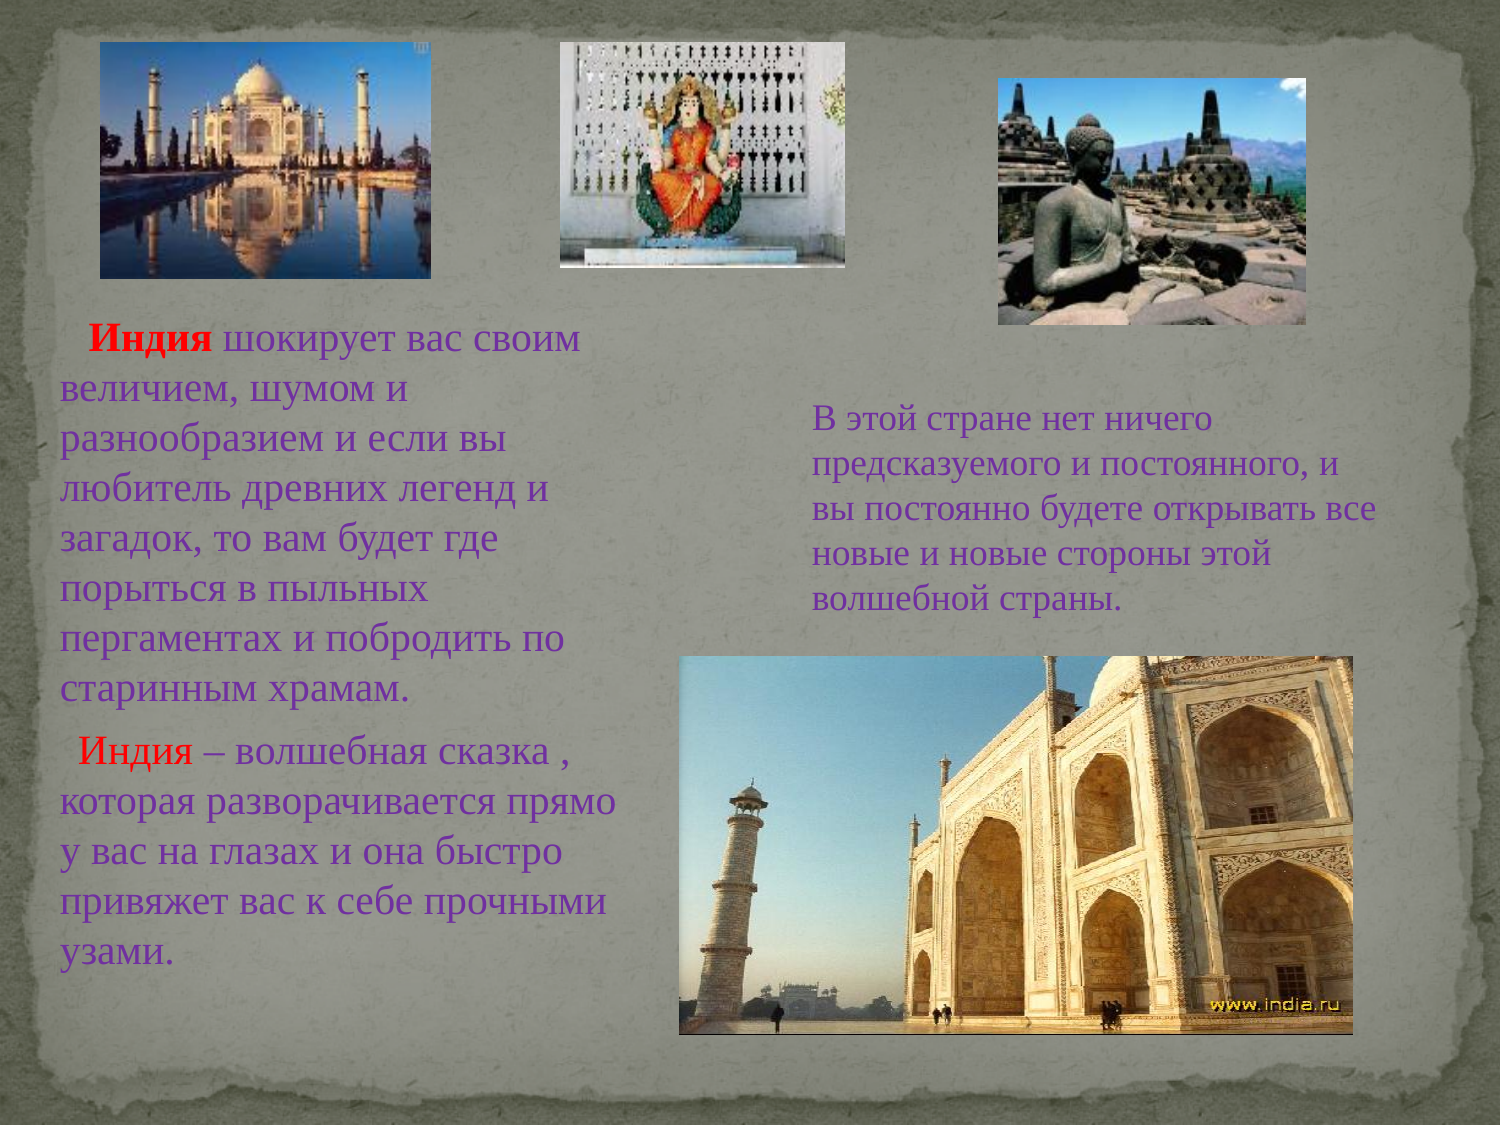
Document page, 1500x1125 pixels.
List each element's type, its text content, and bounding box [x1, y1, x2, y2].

picture [560, 42, 845, 268]
list Индия шокирует вас своим величием, шумом и разнообразием и если вы любитель древних легенд и загадок, то вам будет где порыться в пыльных пергаментах и побродить по старинным храмам. Индия – волшебная сказка , которая разворачивается прямо у вас на глазах и она быстро привяжет вас к себе прочными узами. [0, 302, 663, 1048]
picture [679, 656, 1353, 1035]
picture [998, 78, 1306, 325]
text_box В этой стране нет ничего предсказуемого и постоянного, и вы постоянно будете открывать все новые и новые стороны этой волшебной страны. [797, 385, 1400, 626]
picture [100, 42, 431, 279]
